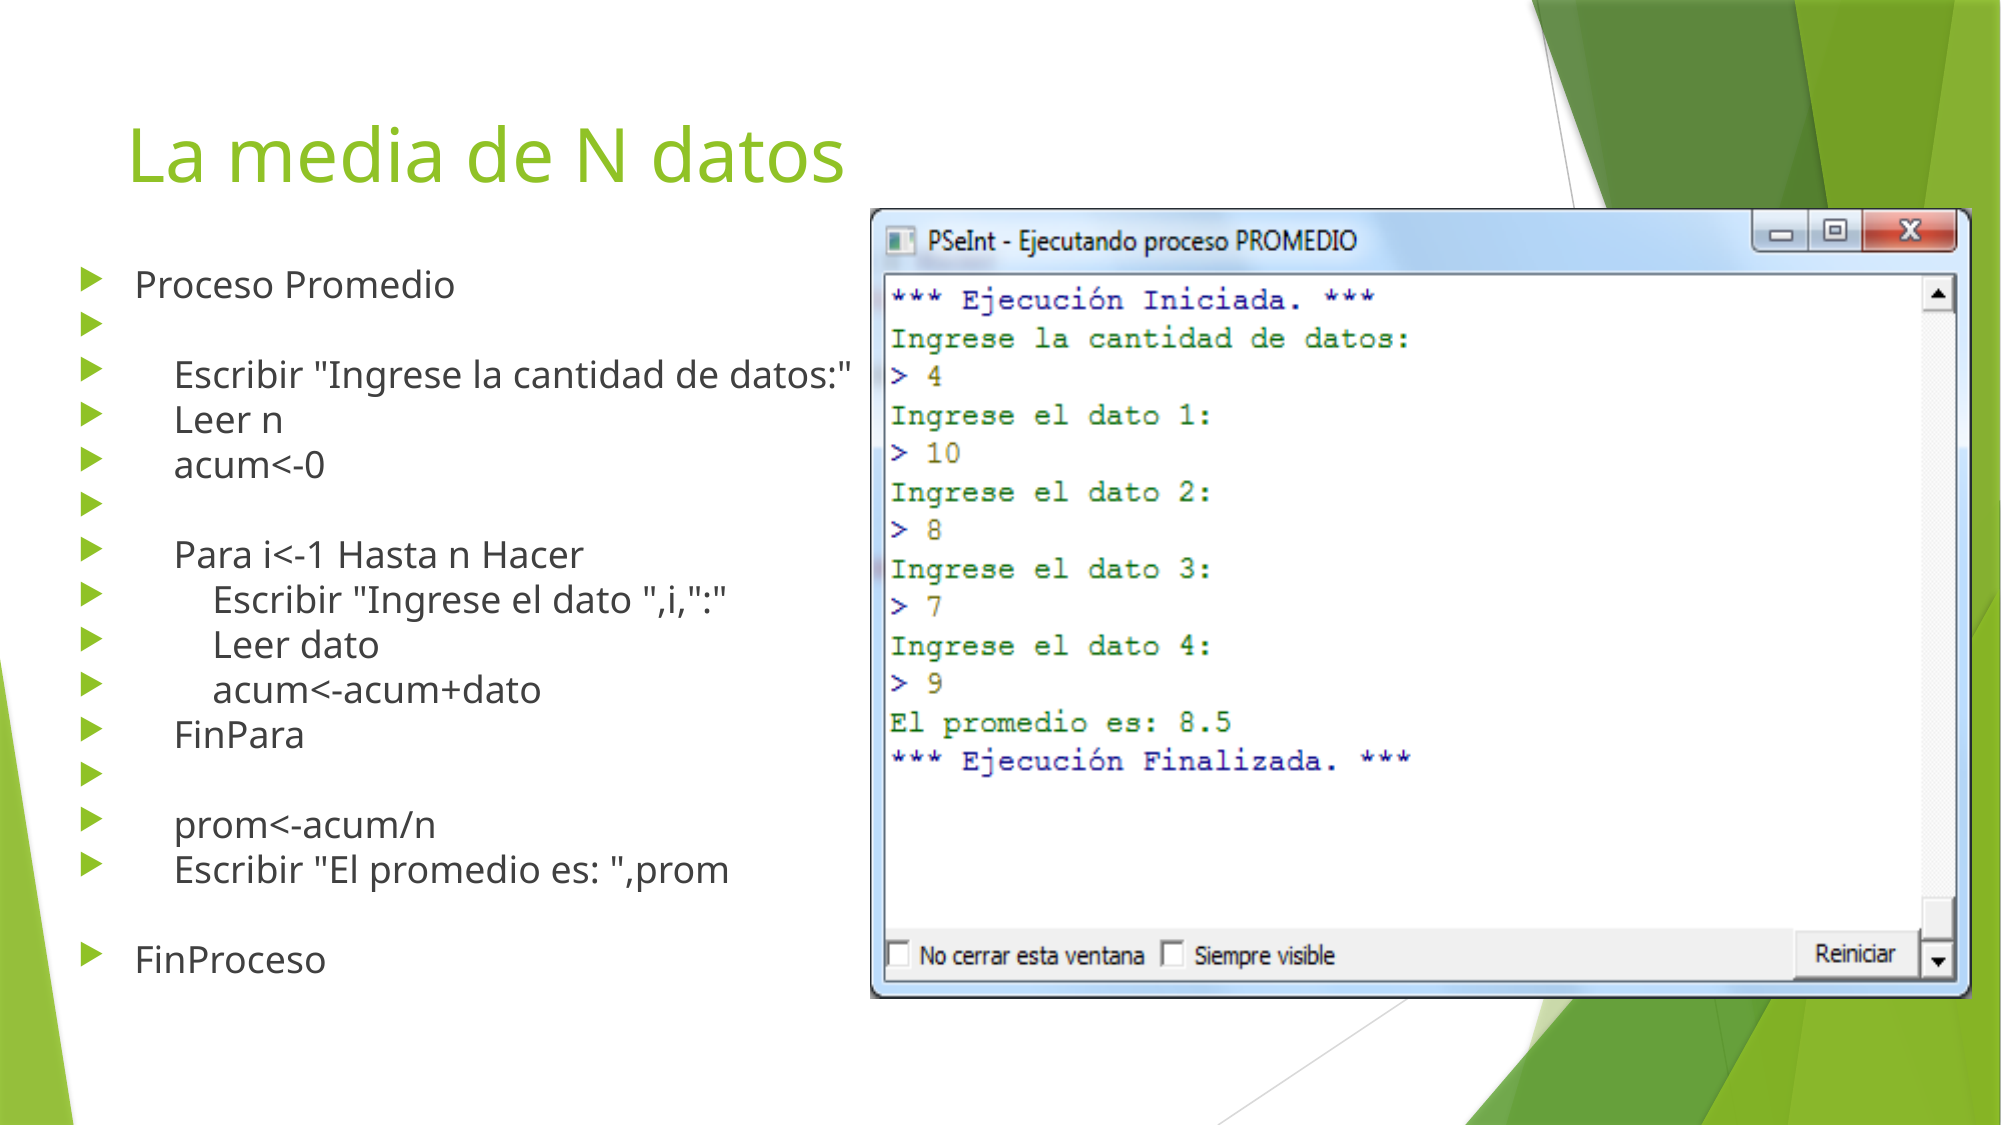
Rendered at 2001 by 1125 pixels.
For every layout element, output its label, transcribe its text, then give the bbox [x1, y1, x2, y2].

list Proceso Promedio Escribir "Ingrese la cantidad de datos:" Leer n acum<-0 Para i<-1 Hasta n Hacer Escribir "Ingrese el dato ",i,":" Leer dato acum<-acum+dato FinPara prom<-acum/n Escribir "El promedio es: ",prom FinProceso [63, 208, 869, 845]
title La media de N datos [111, 99, 1522, 208]
picture [870, 207, 1972, 1000]
